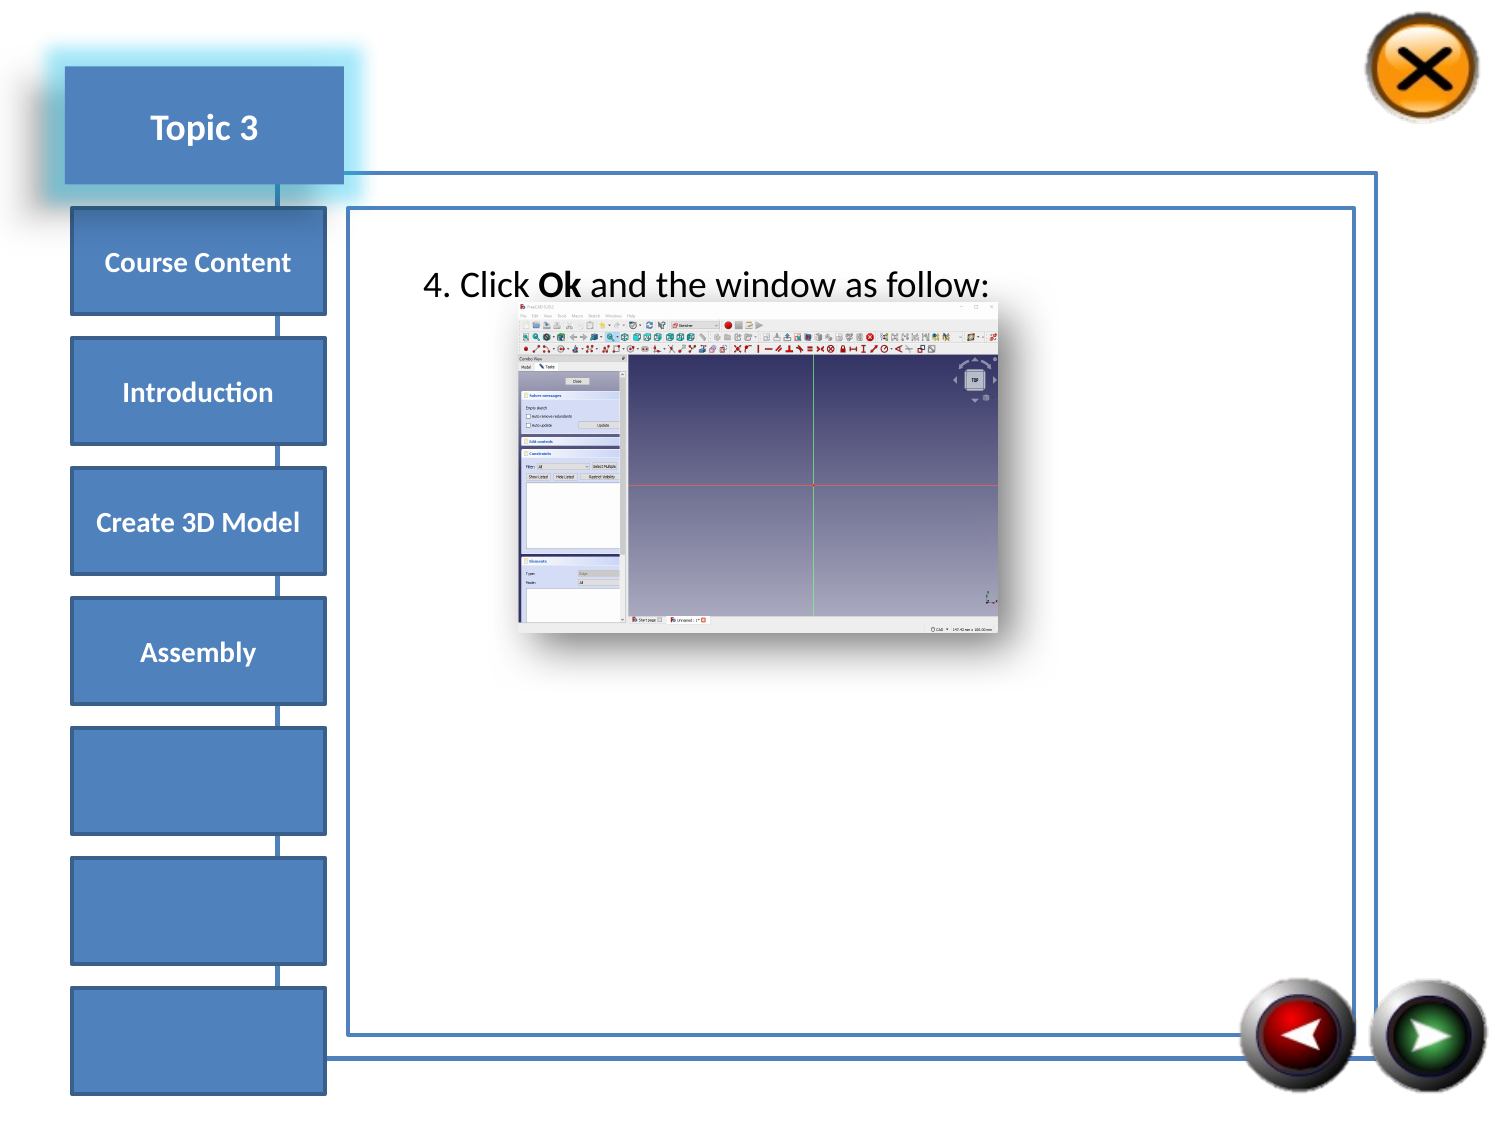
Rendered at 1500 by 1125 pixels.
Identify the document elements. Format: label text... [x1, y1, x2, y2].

text_box 4. Click Ok and the window as follow: [346, 206, 1356, 1037]
text_box Assembly [70, 596, 327, 706]
text_box Introduction [70, 336, 327, 446]
picture [1218, 962, 1495, 1110]
picture [518, 302, 998, 633]
text_box Course Content [70, 237, 327, 316]
text_box [70, 986, 327, 1096]
text_box [275, 219, 1213, 1061]
text_box [374, 171, 1378, 960]
text_box Topic 3 [63, 64, 346, 186]
picture [1352, 5, 1495, 138]
text_box Create 3D Model [70, 466, 327, 576]
text_box [70, 856, 327, 966]
text_box [70, 726, 327, 836]
